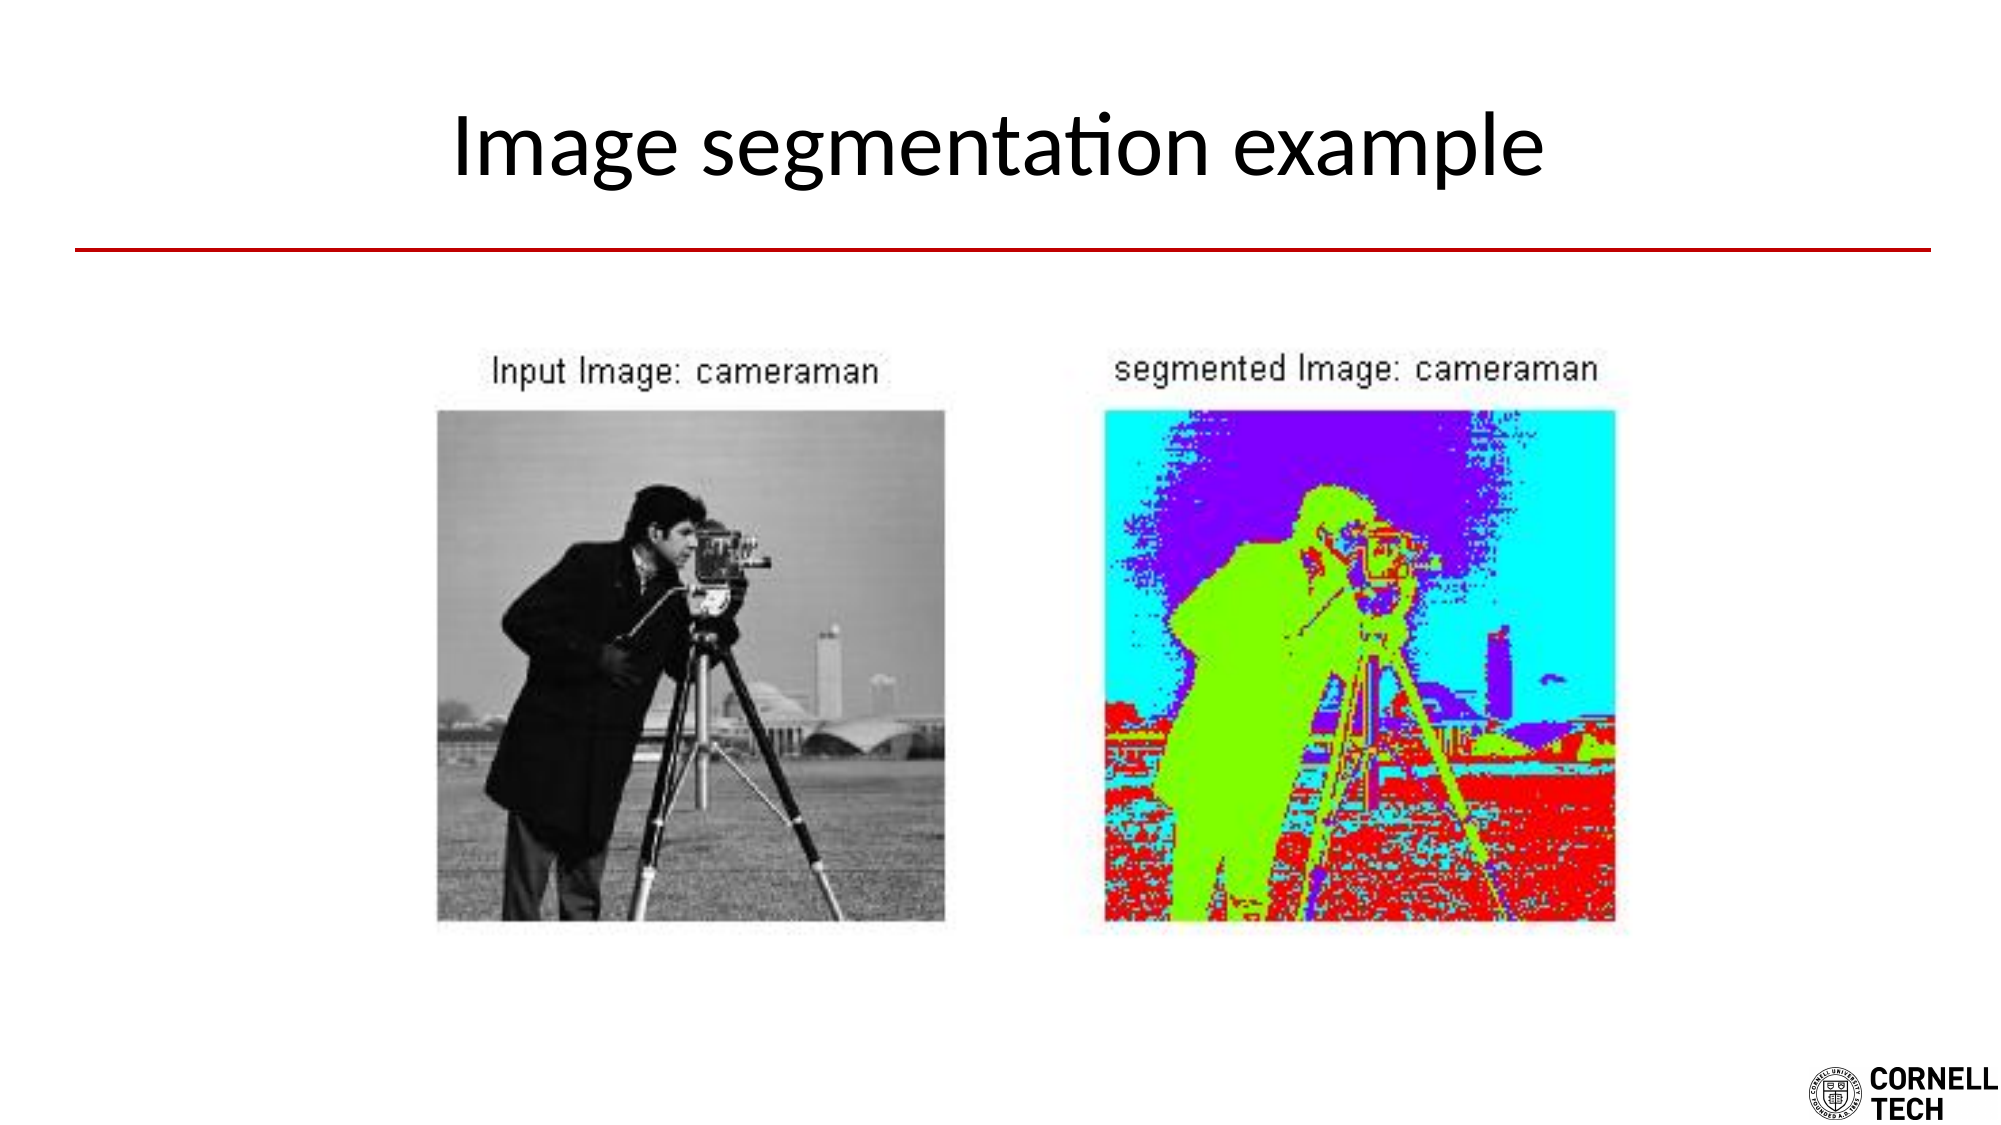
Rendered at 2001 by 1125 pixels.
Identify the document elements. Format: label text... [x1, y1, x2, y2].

picture [239, 327, 1761, 1031]
picture [1809, 1067, 1998, 1120]
title Image segmentation example [99, 45, 1900, 233]
